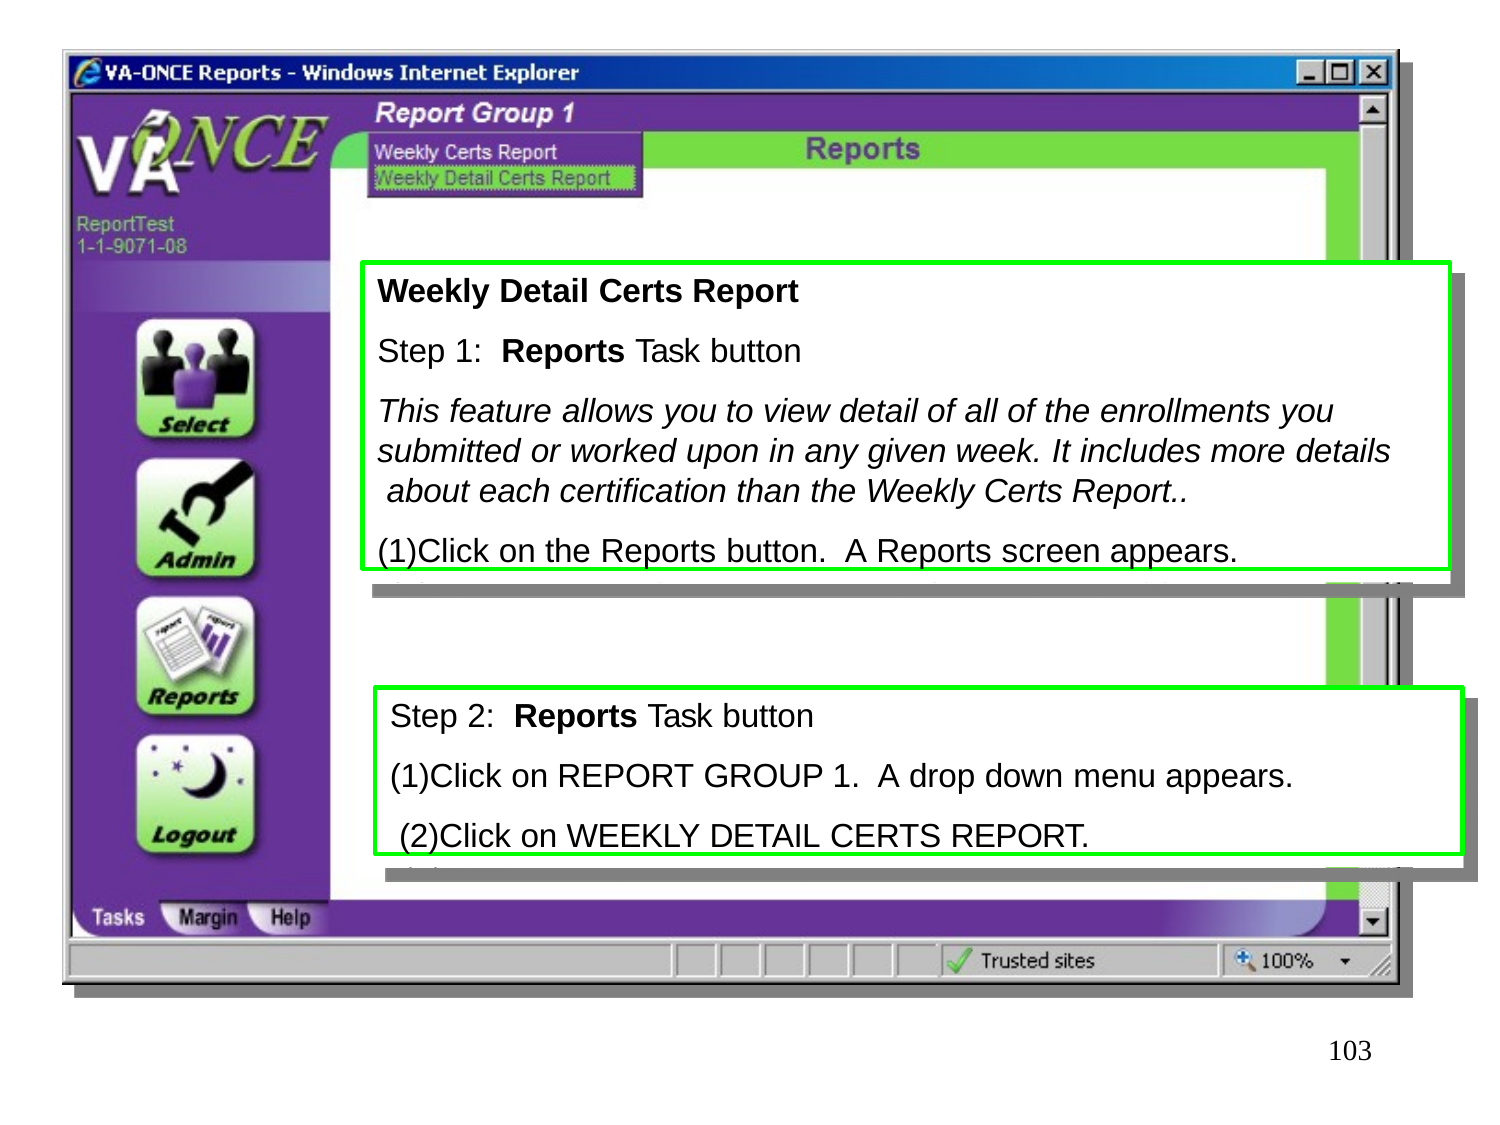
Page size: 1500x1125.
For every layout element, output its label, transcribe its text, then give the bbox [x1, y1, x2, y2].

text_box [62, 49, 1465, 998]
text_box 103 [1321, 1032, 1381, 1067]
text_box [374, 687, 1478, 888]
